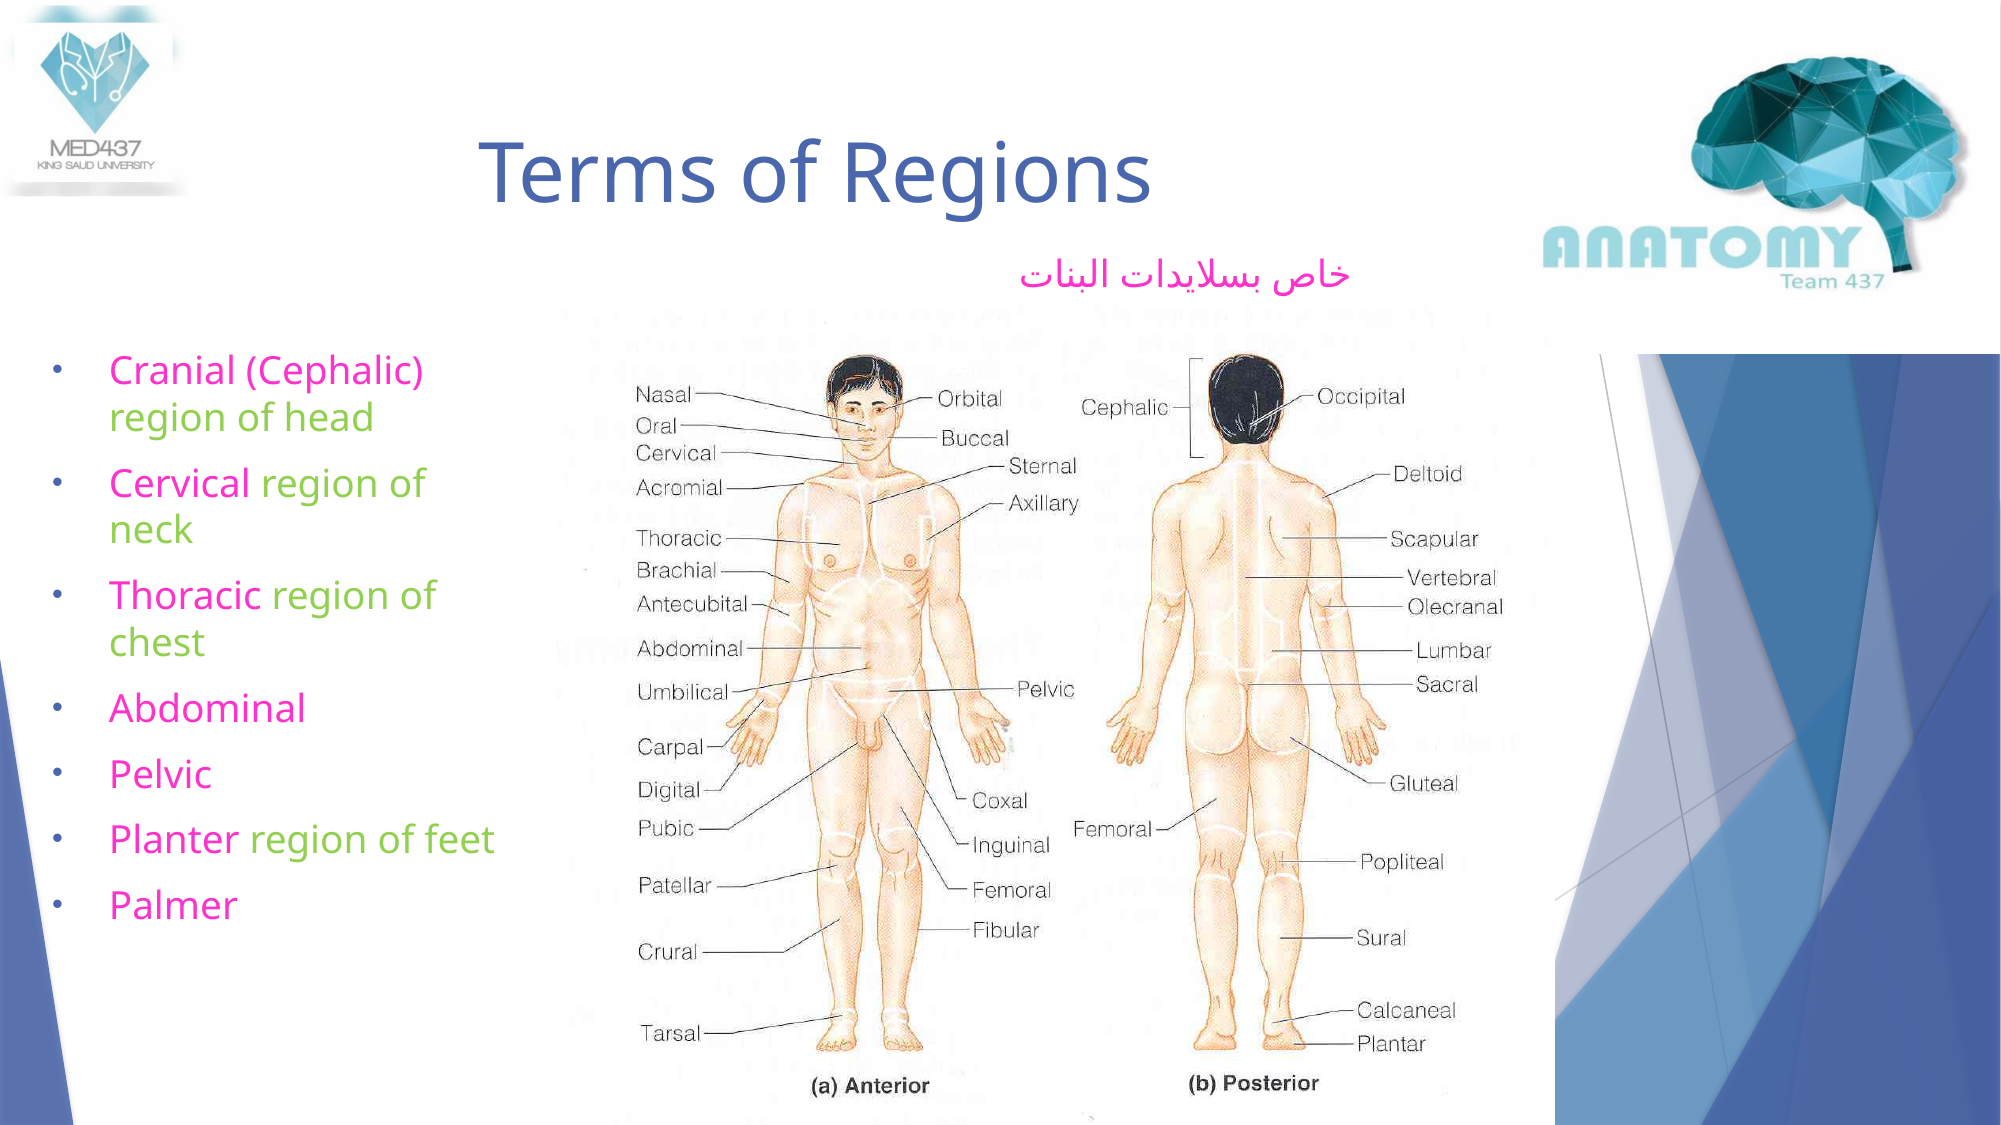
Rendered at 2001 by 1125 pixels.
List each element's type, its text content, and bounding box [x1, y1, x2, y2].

text_box خاص بسلايدات البنات [864, 242, 1507, 301]
picture [0, 0, 190, 197]
title Terms of Regions [111, 100, 1522, 228]
picture [556, 0, 2001, 1125]
list Cranial (Cephalic) region of head Cervical region of neck Thoracic region of chest Abdominal Pelvic Planter region of feet Palmer [37, 338, 518, 939]
